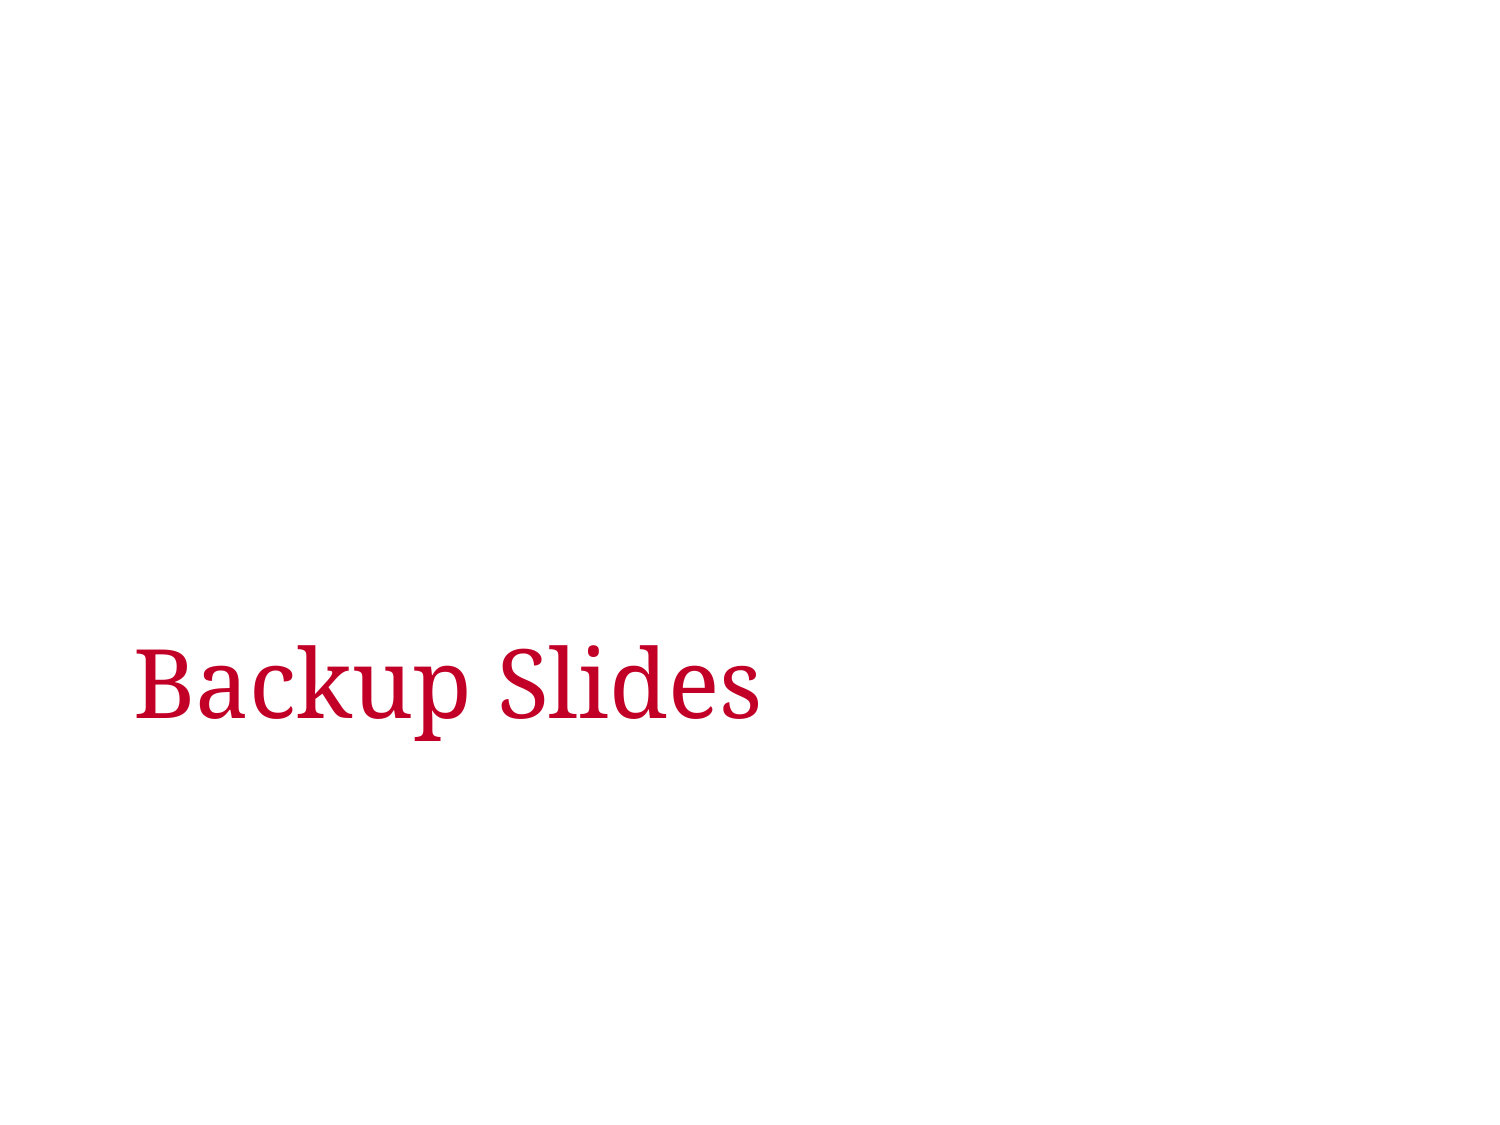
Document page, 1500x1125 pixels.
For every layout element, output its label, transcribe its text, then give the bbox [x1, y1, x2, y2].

title Backup Slides [118, 614, 1394, 839]
